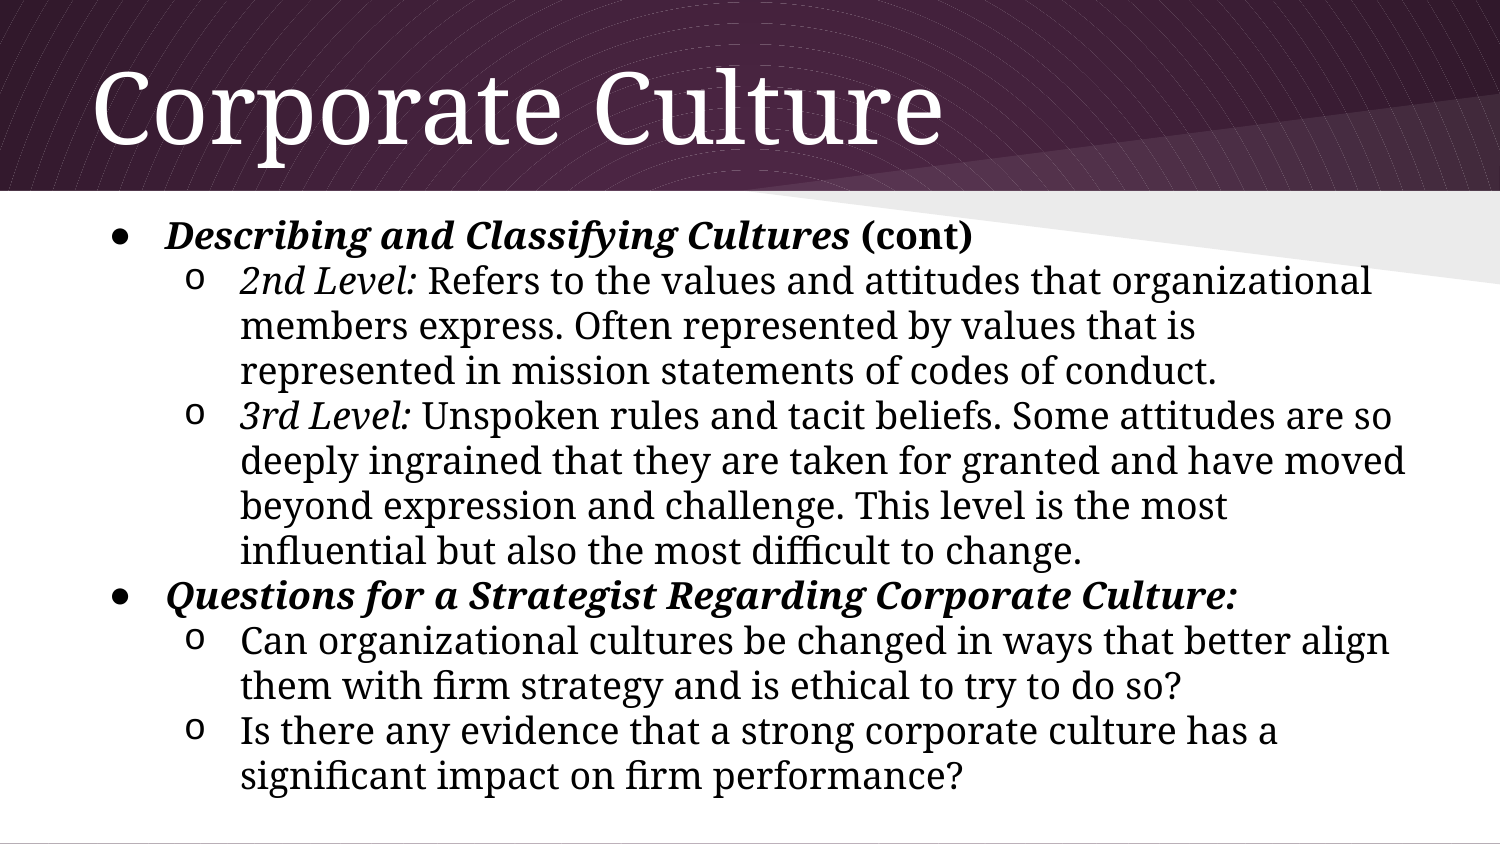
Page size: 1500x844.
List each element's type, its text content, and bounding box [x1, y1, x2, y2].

list Describing and Classifying Cultures (cont) 2nd Level: Refers to the values and attitudes that organizational members express. Often represented by values that is represented in mission statements of codes of conduct. 3rd Level: Unspoken rules and tacit beliefs. Some attitudes are so deeply ingrained that they are taken for granted and have moved beyond expression and challenge. This level is the most influential but also the most difficult to change. Questions for a Strategist Regarding Corporate Culture: Can organizational cultures be changed in ways that better align them with firm strategy and is ethical to try to do so? Is there any evidence that a strong corporate culture has a significant impact on firm performance? [75, 196, 1425, 808]
title Corporate Culture [75, 33, 1425, 175]
